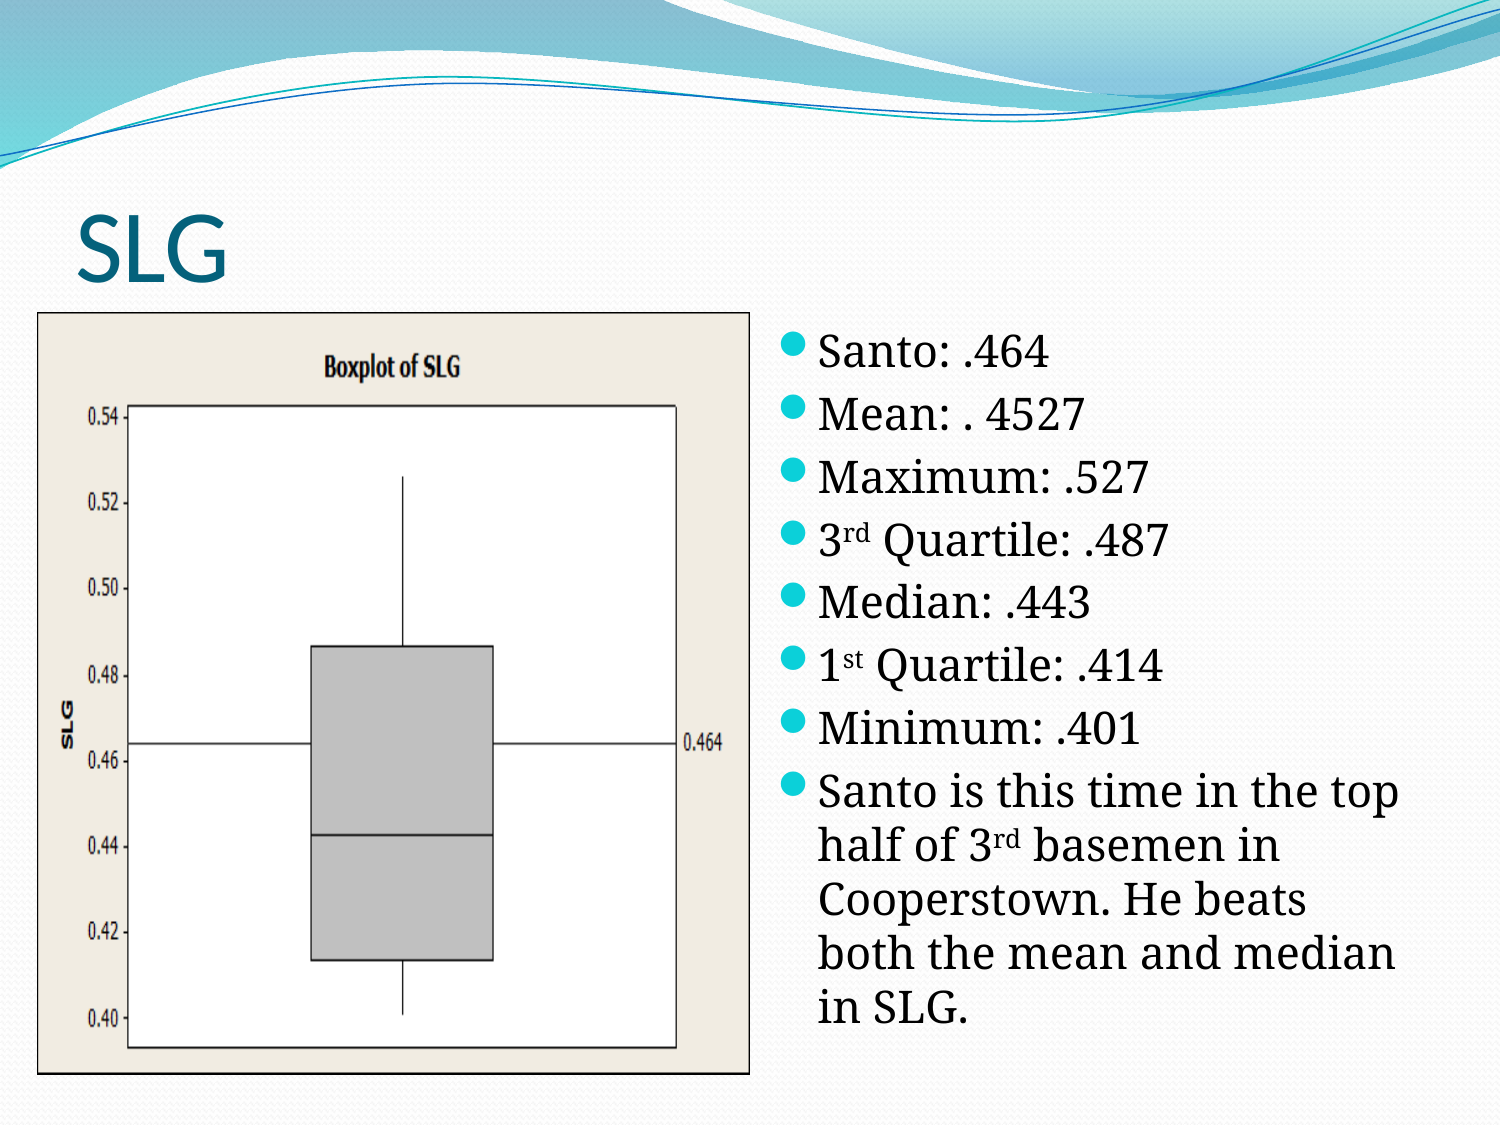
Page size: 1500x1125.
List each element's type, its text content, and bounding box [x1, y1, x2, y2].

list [37, 312, 751, 1076]
title SLG [75, 115, 1425, 303]
list Santo: .464 Mean: . 4527 Maximum: .527 3rd Quartile: .487 Median: .443 1st Quartile: .414 Minimum: .401 Santo is this time in the top half of 3rd basemen in Cooperstown. He beats both the mean and median in SLG. [762, 314, 1425, 1043]
